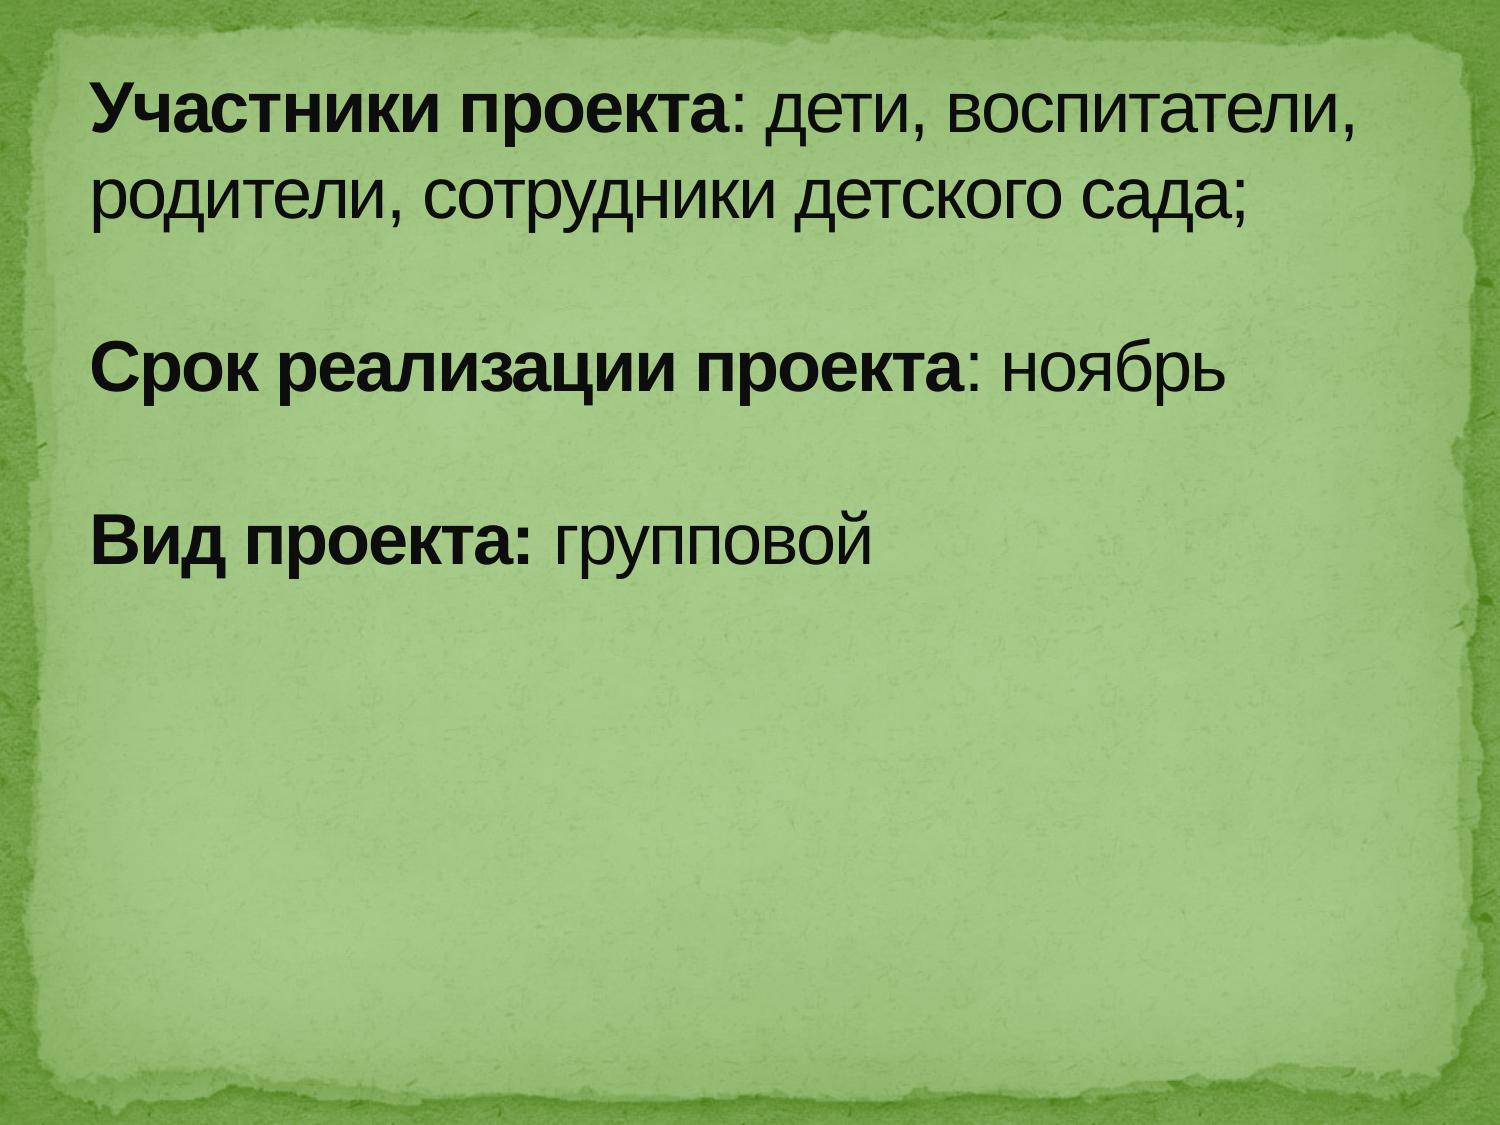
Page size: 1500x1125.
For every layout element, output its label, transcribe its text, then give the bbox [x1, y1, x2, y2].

title Участники проекта: дети, воспитатели, родители, сотрудники детского сада; Срок реализации проекта: ноябрь Вид проекта: групповой [74, 45, 1425, 587]
